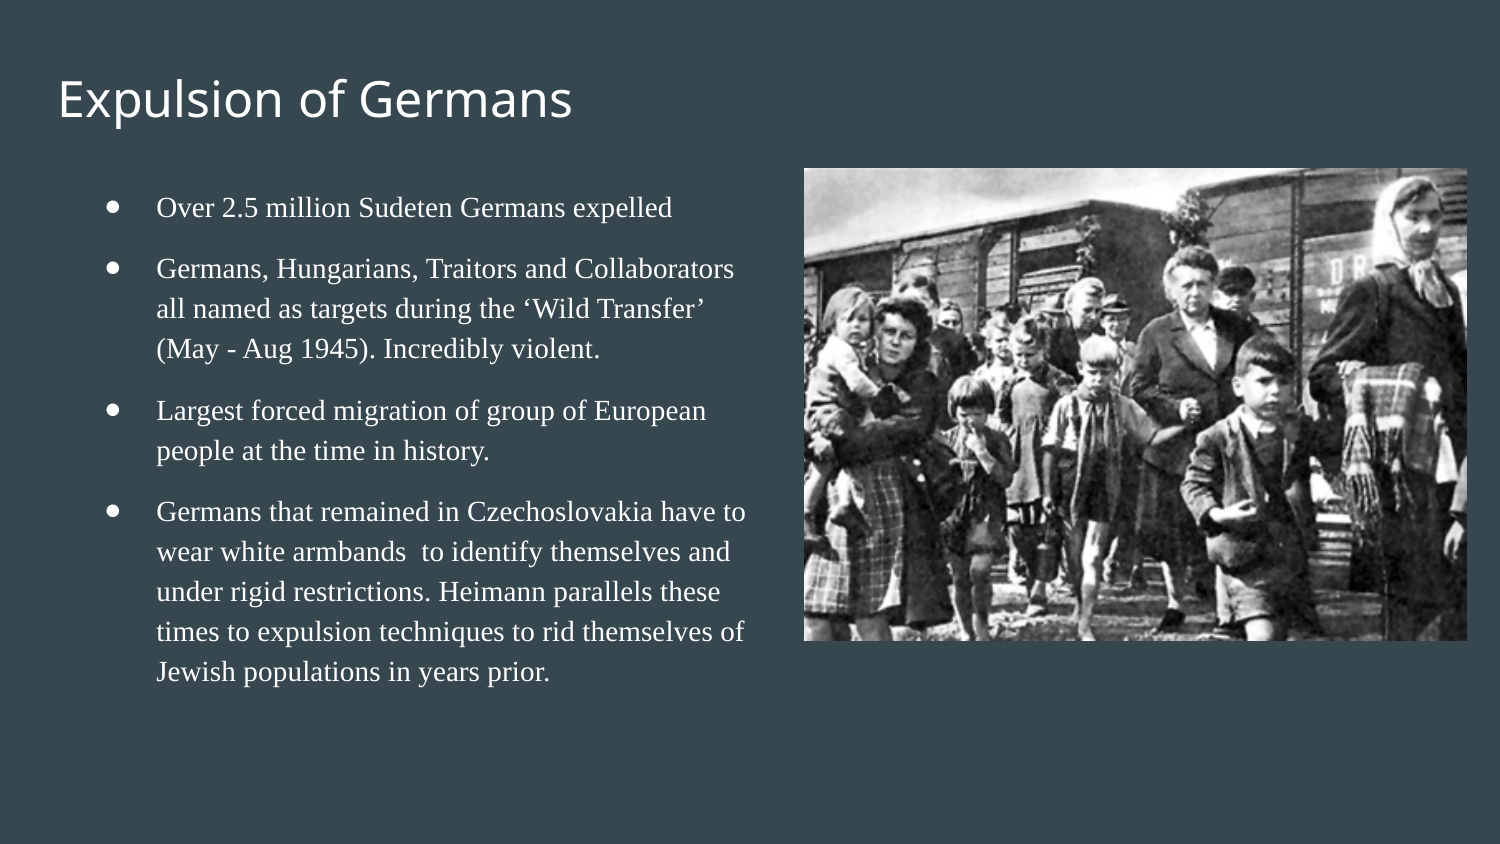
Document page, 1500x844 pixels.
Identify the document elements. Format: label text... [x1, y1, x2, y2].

title Expulsion of Germans [42, 18, 681, 143]
list Over 2.5 million Sudeten Germans expelled Germans, Hungarians, Traitors and Collaborators all named as targets during the ‘Wild Transfer’ (May - Aug 1945). Incredibly violent. Largest forced migration of group of European people at the time in history. Germans that remained in Czechoslovakia have to wear white armbands to identify themselves and under rigid restrictions. Heimann parallels these times to expulsion techniques to rid themselves of Jewish populations in years prior. [66, 168, 765, 763]
picture [804, 167, 1468, 641]
